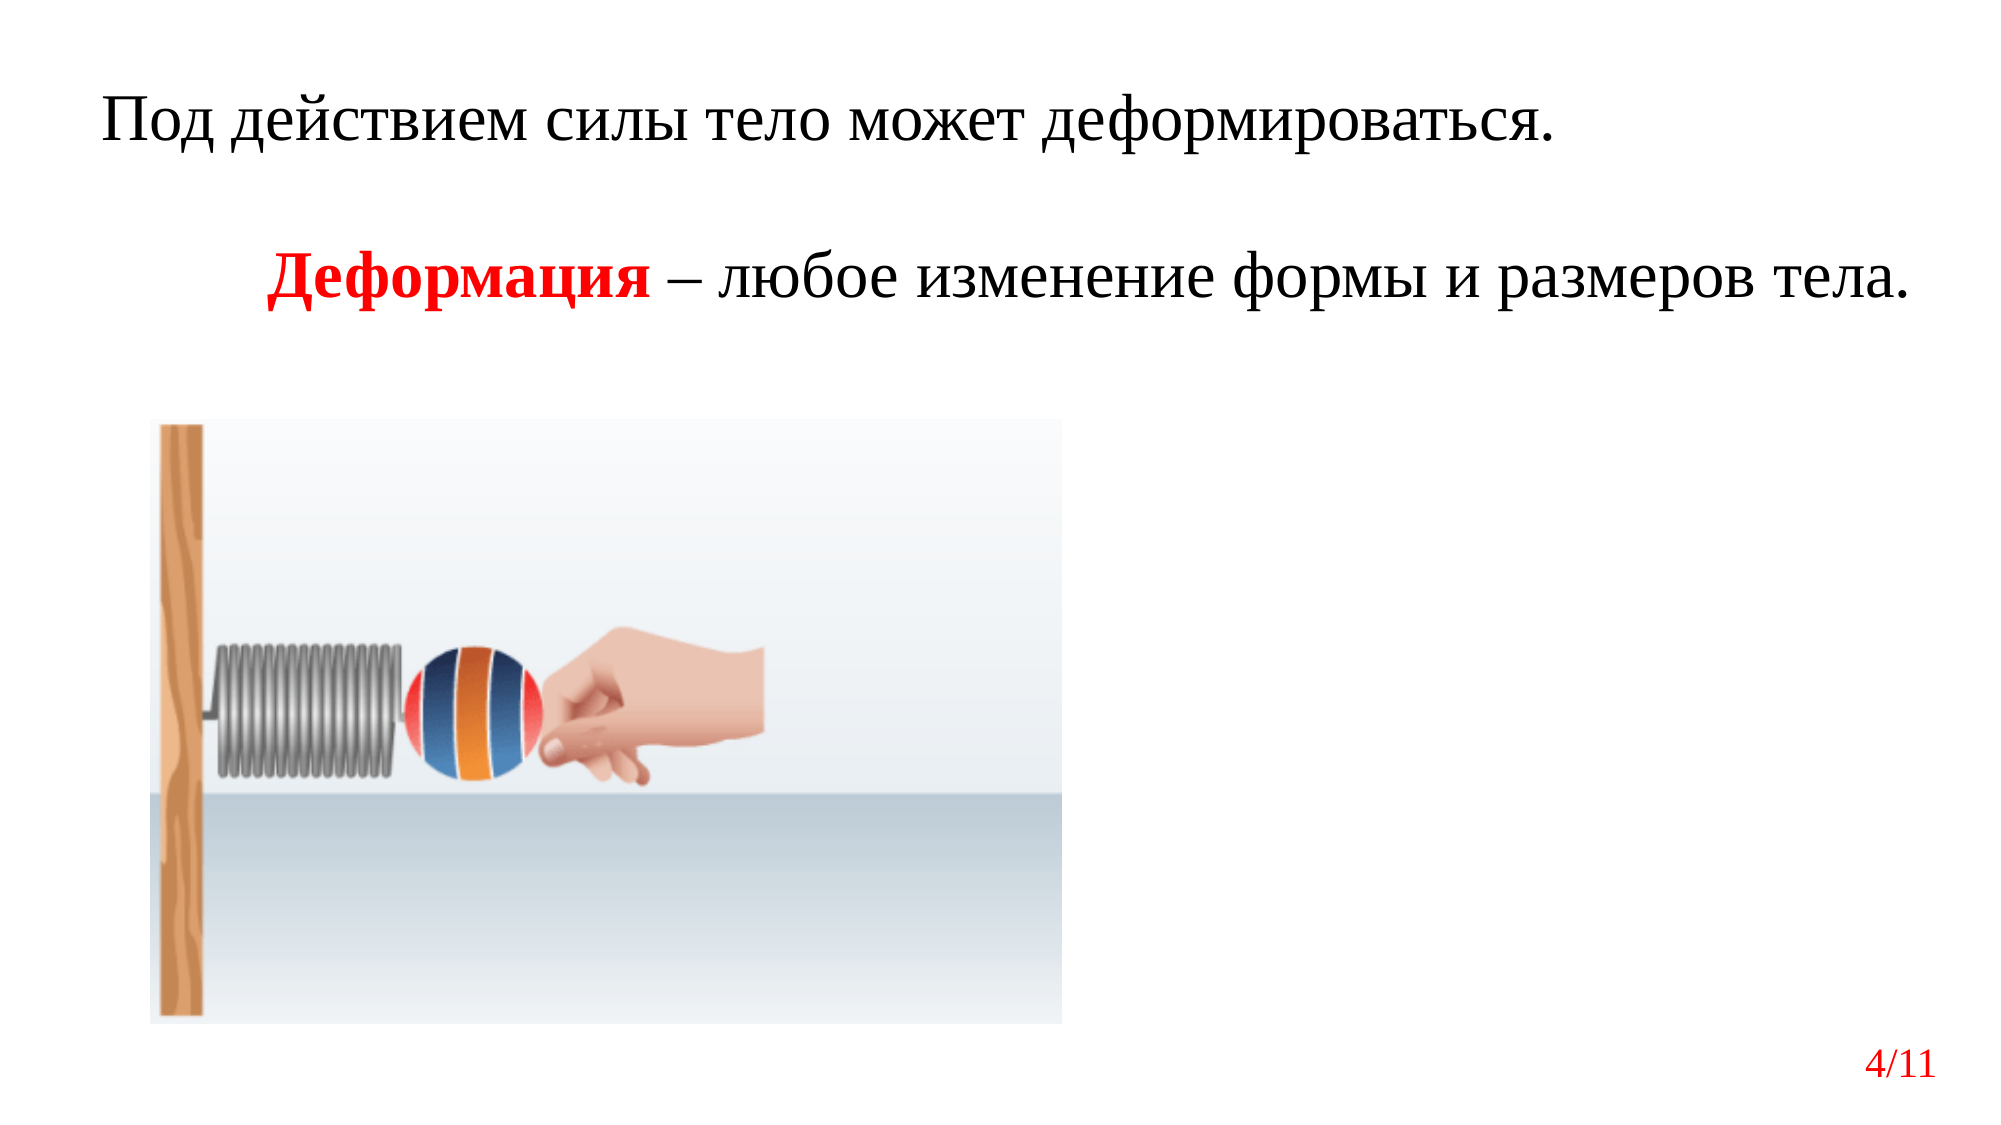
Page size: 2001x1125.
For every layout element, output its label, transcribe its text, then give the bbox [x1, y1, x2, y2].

text_box Под действием силы тело может деформироваться. [86, 54, 1574, 161]
picture [150, 419, 1062, 1024]
text_box 4/11 [1802, 1023, 2000, 1095]
text_box Деформация – любое изменение формы и размеров тела. [103, 211, 1979, 319]
